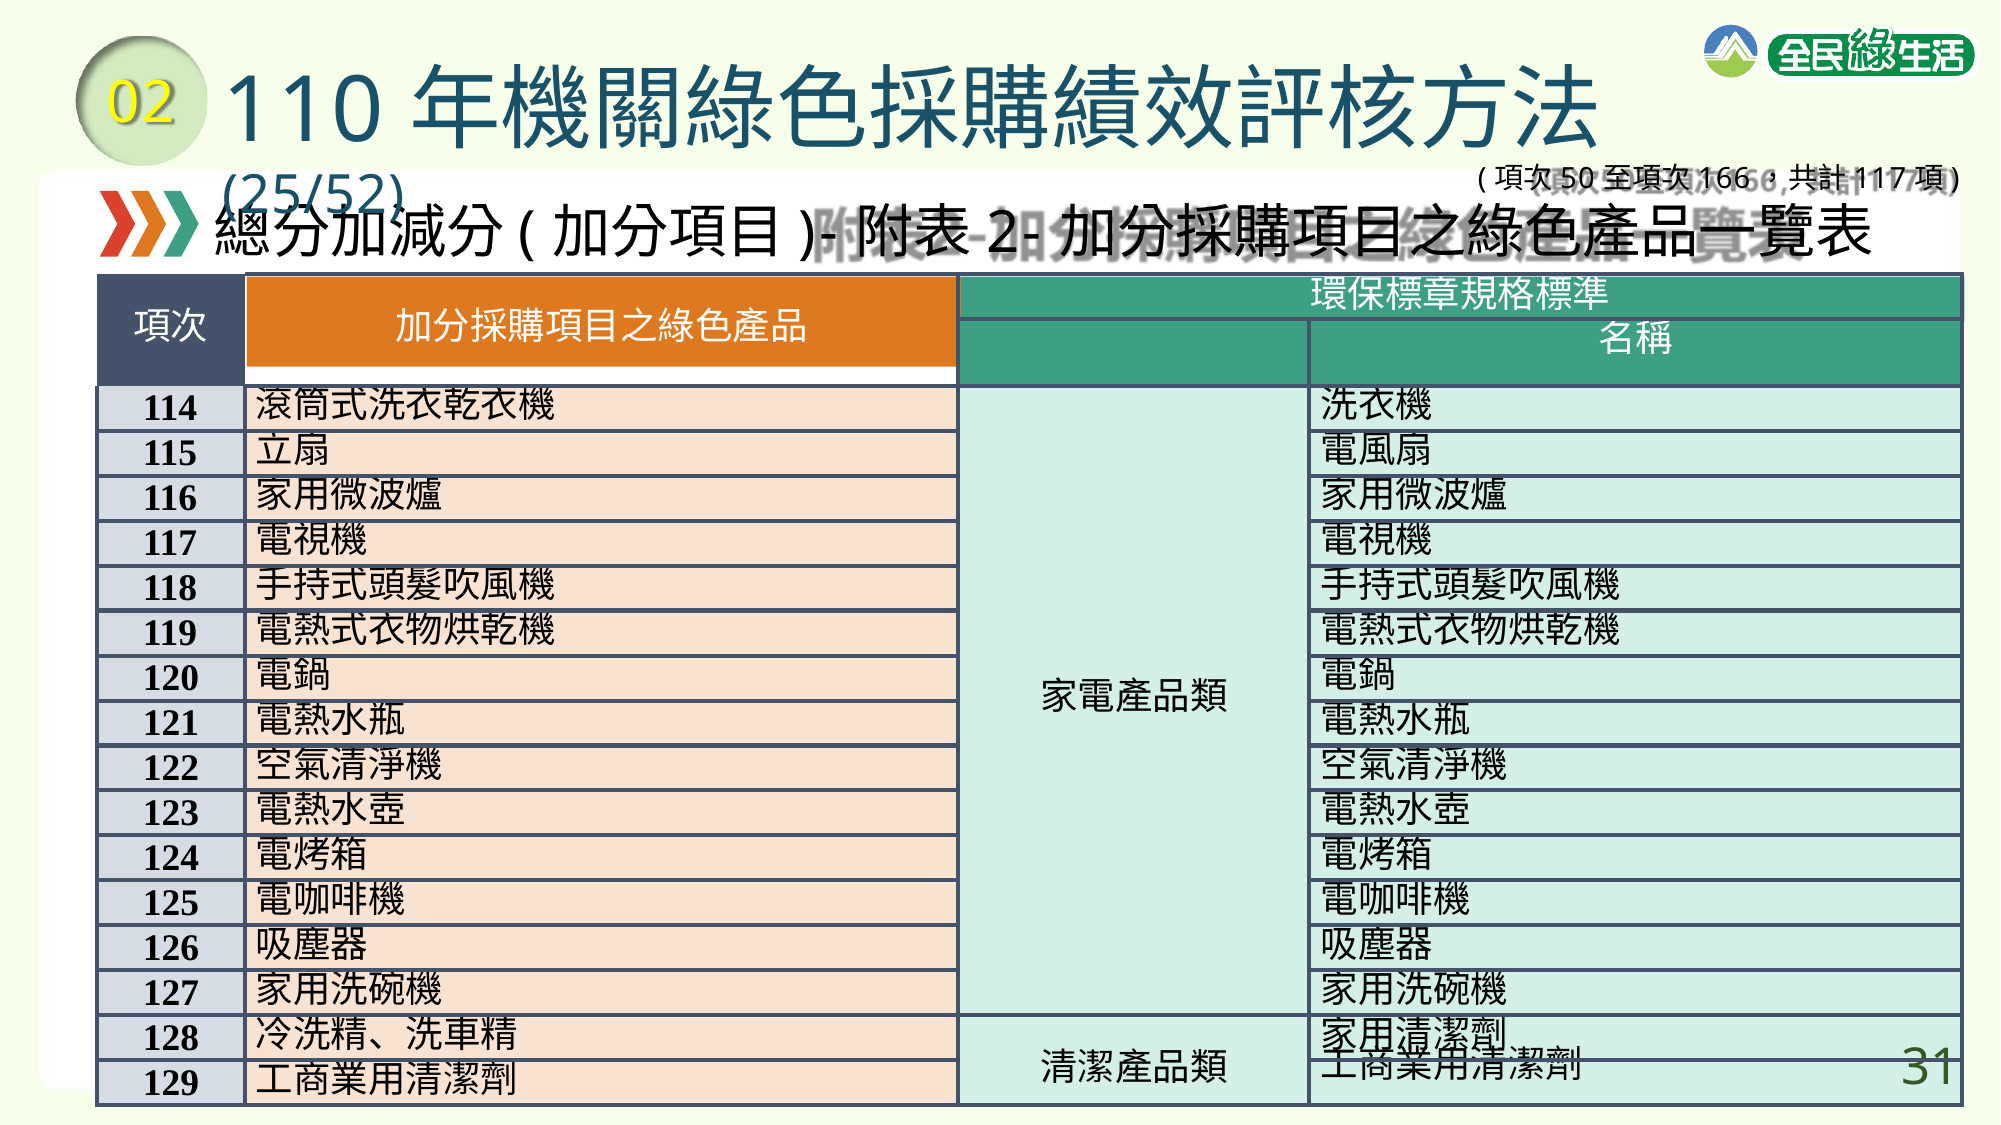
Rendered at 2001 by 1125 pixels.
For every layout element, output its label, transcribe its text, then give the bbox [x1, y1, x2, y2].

table_header 項次 [97, 274, 245, 386]
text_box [99, 190, 199, 258]
table_cell 116 [99, 478, 243, 519]
table_cell 名稱 [1311, 378, 1960, 384]
table_cell 電烤箱 [247, 837, 956, 878]
table_cell 電熱水瓶 [247, 703, 956, 743]
table_cell 115 [99, 433, 243, 474]
table_cell 家電產品類 [960, 388, 1307, 1013]
table_cell 118 [99, 568, 243, 608]
table_cell 家用微波爐 [1311, 478, 1960, 519]
table_cell 125 [99, 882, 243, 923]
table_header 加分採購項目之綠色產品 [245, 375, 956, 384]
table_cell 空氣清淨機 [1311, 748, 1960, 788]
table_cell 吸塵器 [1311, 927, 1960, 968]
table_cell 電鍋 [247, 658, 956, 699]
table_cell [960, 378, 1307, 384]
text_box [0, 0, 2000, 1125]
title 110年機關綠色採購績效評核方法(25/52) [220, 47, 1773, 238]
table_cell 電熱式衣物烘乾機 [247, 613, 956, 654]
table_cell 121 [99, 703, 243, 743]
table_cell 電鍋 [1311, 658, 1960, 699]
table_cell 123 [99, 792, 243, 833]
table_cell 電熱式衣物烘乾機 [1311, 613, 1960, 654]
table_cell 家用微波爐 [247, 478, 956, 519]
table_cell 電熱水壺 [247, 792, 956, 833]
table_cell 清潔產品類 [960, 1017, 1307, 1103]
text_box (項次50至項次166，共計117項) 總分加減分(加分項目)-附表2-加分採購項目之綠色產品一覽表 [211, 178, 242, 264]
table_cell 電視機 [247, 523, 956, 564]
table_cell 電咖啡機 [247, 882, 956, 923]
table_cell 冷洗精、洗車精 [247, 1017, 956, 1058]
table_cell 電烤箱 [1311, 837, 1960, 878]
table_cell 127 [99, 972, 243, 1013]
table_cell 124 [99, 837, 243, 878]
table_cell 電風扇 [1311, 433, 1960, 474]
table_cell 家用清潔劑 [1311, 1017, 1960, 1058]
table_cell 吸塵器 [247, 927, 956, 968]
table_cell 117 [99, 523, 243, 564]
table_cell 家用洗碗機 [1311, 972, 1960, 1013]
table_cell 126 [99, 927, 243, 968]
table_cell 122 [99, 748, 243, 788]
table_cell 電視機 [1311, 523, 1960, 564]
table_cell 電熱水瓶 [1311, 703, 1960, 743]
table_cell 滾筒式洗衣乾衣機 [247, 388, 956, 429]
table_cell 120 [99, 658, 243, 699]
table_cell 洗衣機 [1311, 388, 1960, 429]
table_cell 電熱水壺 [1311, 792, 1960, 833]
table_cell 家用洗碗機 [247, 972, 956, 1013]
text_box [246, 151, 1980, 367]
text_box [70, 35, 217, 176]
table_cell 手持式頭髮吹風機 [247, 568, 956, 608]
table_cell 工商業用清潔劑 [247, 1062, 956, 1103]
table_cell 119 [99, 613, 243, 654]
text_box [1701, 21, 1981, 83]
table_cell 立扇 [247, 433, 956, 474]
table_cell 128 [99, 1017, 243, 1058]
table_cell 手持式頭髮吹風機 [1311, 568, 1960, 608]
table_cell 電咖啡機 [1311, 882, 1960, 923]
table_cell 工商業用清潔劑 31 [1311, 1062, 1960, 1103]
table_cell 114 [99, 386, 243, 429]
table_cell 129 [99, 1062, 243, 1103]
table_cell 空氣清淨機 [247, 748, 956, 788]
